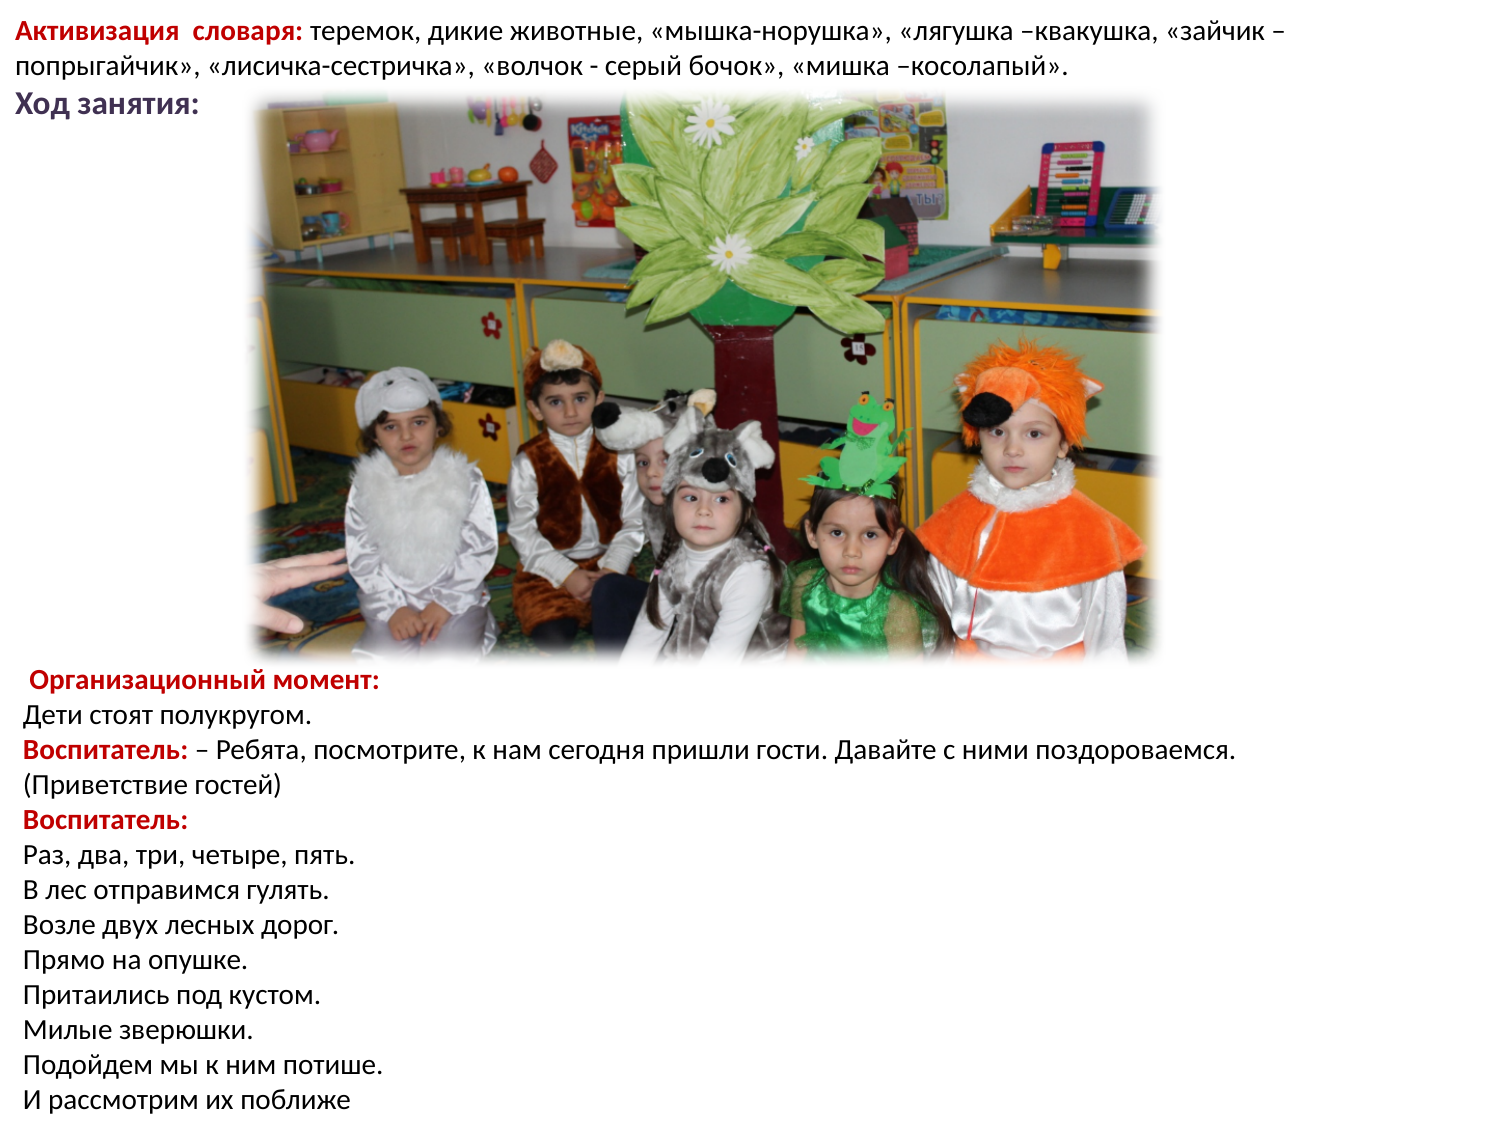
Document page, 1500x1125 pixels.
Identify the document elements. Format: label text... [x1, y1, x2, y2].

text_box Организационный момент: Дети стоят полукругом. Воспитатель: – Ребята, посмотрите, к нам сегодня пришли гости. Давайте с ними поздороваемся. (Приветствие гостей) Воспитатель: Раз, два, три, четыре, пять. В лес отправимся гулять. Возле двух лесных дорог. Прямо на опушке. Притаились под кустом. Милые зверюшки. Подойдем мы к ним потише. И рассмотрим их поближе [0, 652, 1388, 1123]
text_box Активизация словаря: теремок, дикие животные, «мышка-норушка», «лягушка –квакушка, «зайчик – попрыгайчик», «лисичка-сестричка», «волчок - серый бочок», «мишка –косолапый». Ход занятия: [0, 3, 1459, 174]
text_box [0, 0, 1500, 61]
picture [242, 86, 1166, 669]
